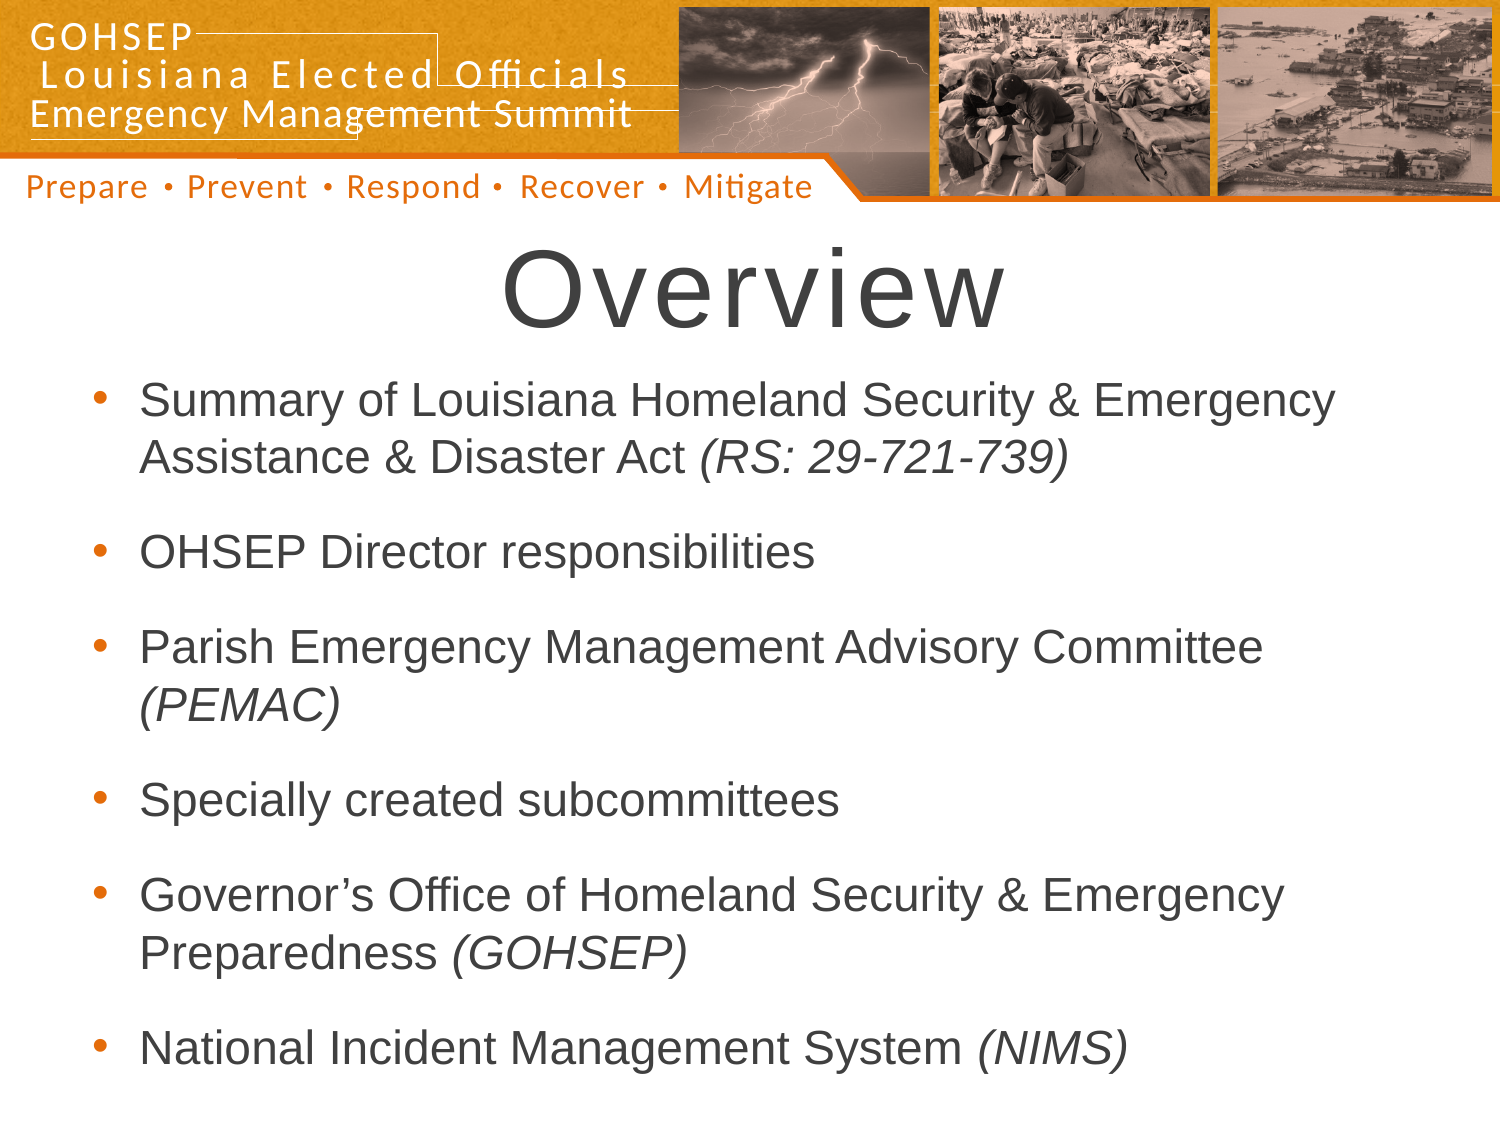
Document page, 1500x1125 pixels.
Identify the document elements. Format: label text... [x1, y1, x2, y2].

list Summary of Louisiana Homeland Security & Emergency Assistance & Disaster Act (RS: 29-721-739) OHSEP Director responsibilities Parish Emergency Management Advisory Committee (PEMAC) Specially created subcommittees Governor’s Office of Homeland Security & Emergency Preparedness (GOHSEP) National Incident Management System (NIMS) [77, 360, 1428, 1097]
title Overview [77, 219, 1428, 347]
